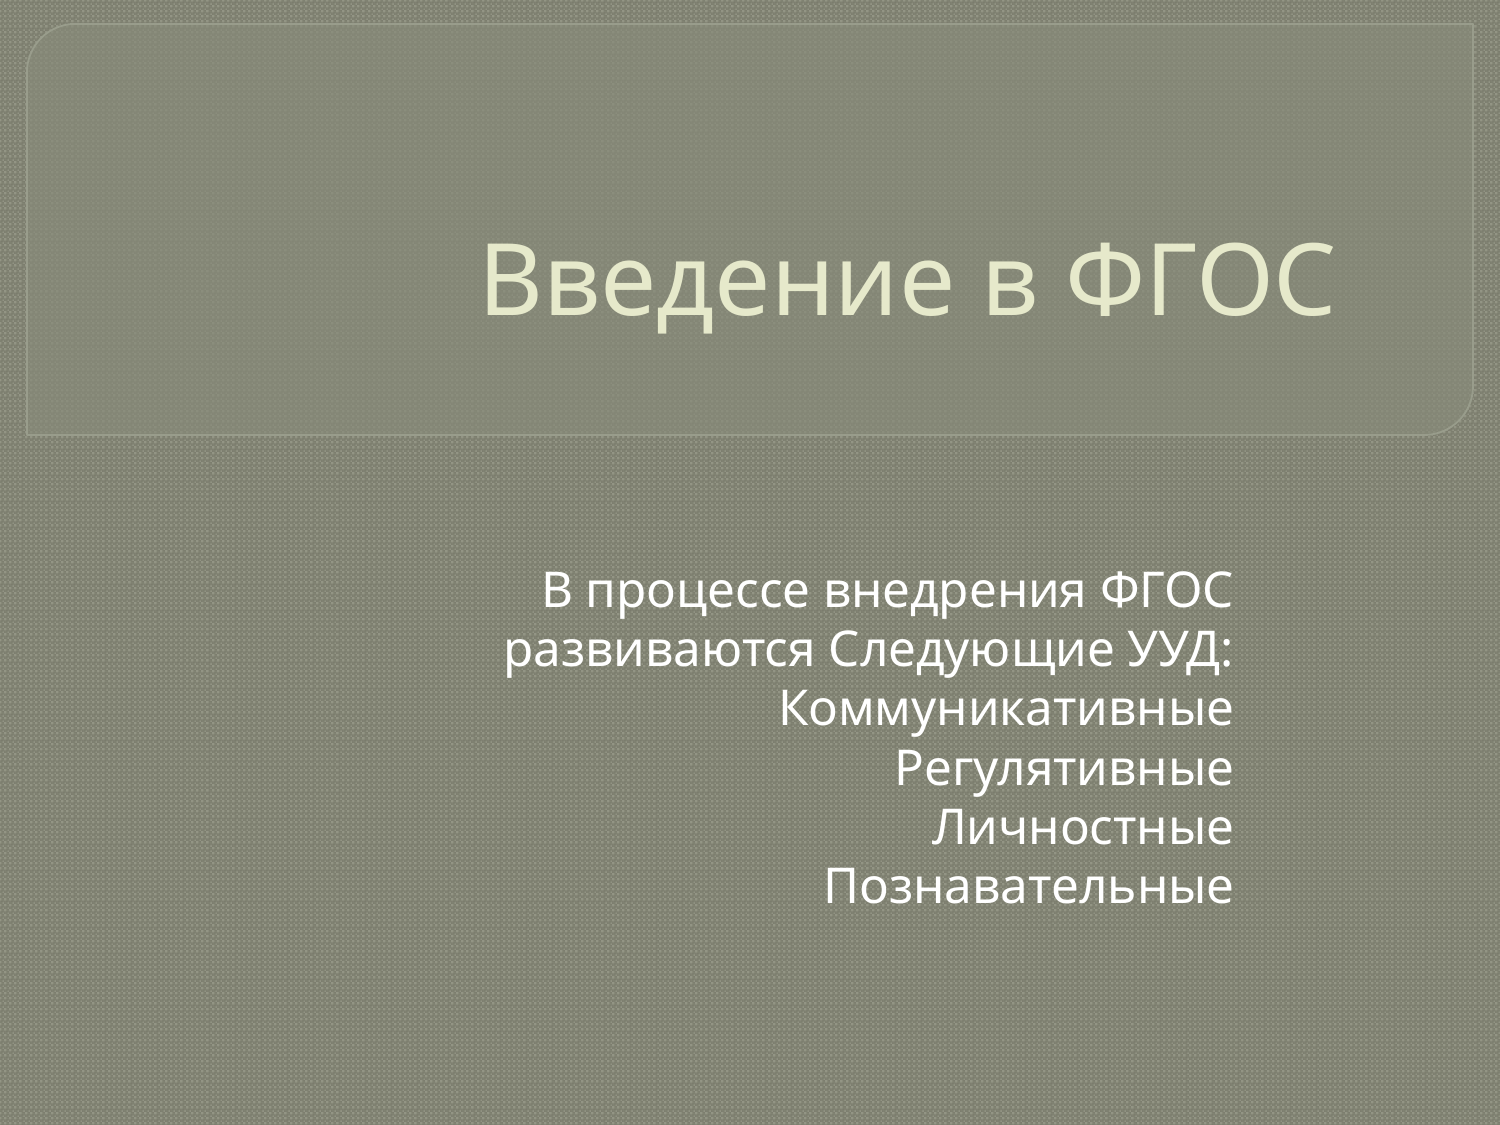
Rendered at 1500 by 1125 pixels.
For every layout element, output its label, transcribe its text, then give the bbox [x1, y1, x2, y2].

title Введение в ФГОС [100, 101, 1376, 343]
subtitle В процессе внедрения ФГОС развиваются Следующие УУД: Коммуникативные Регулятивные Личностные Познавательные [225, 550, 1275, 925]
